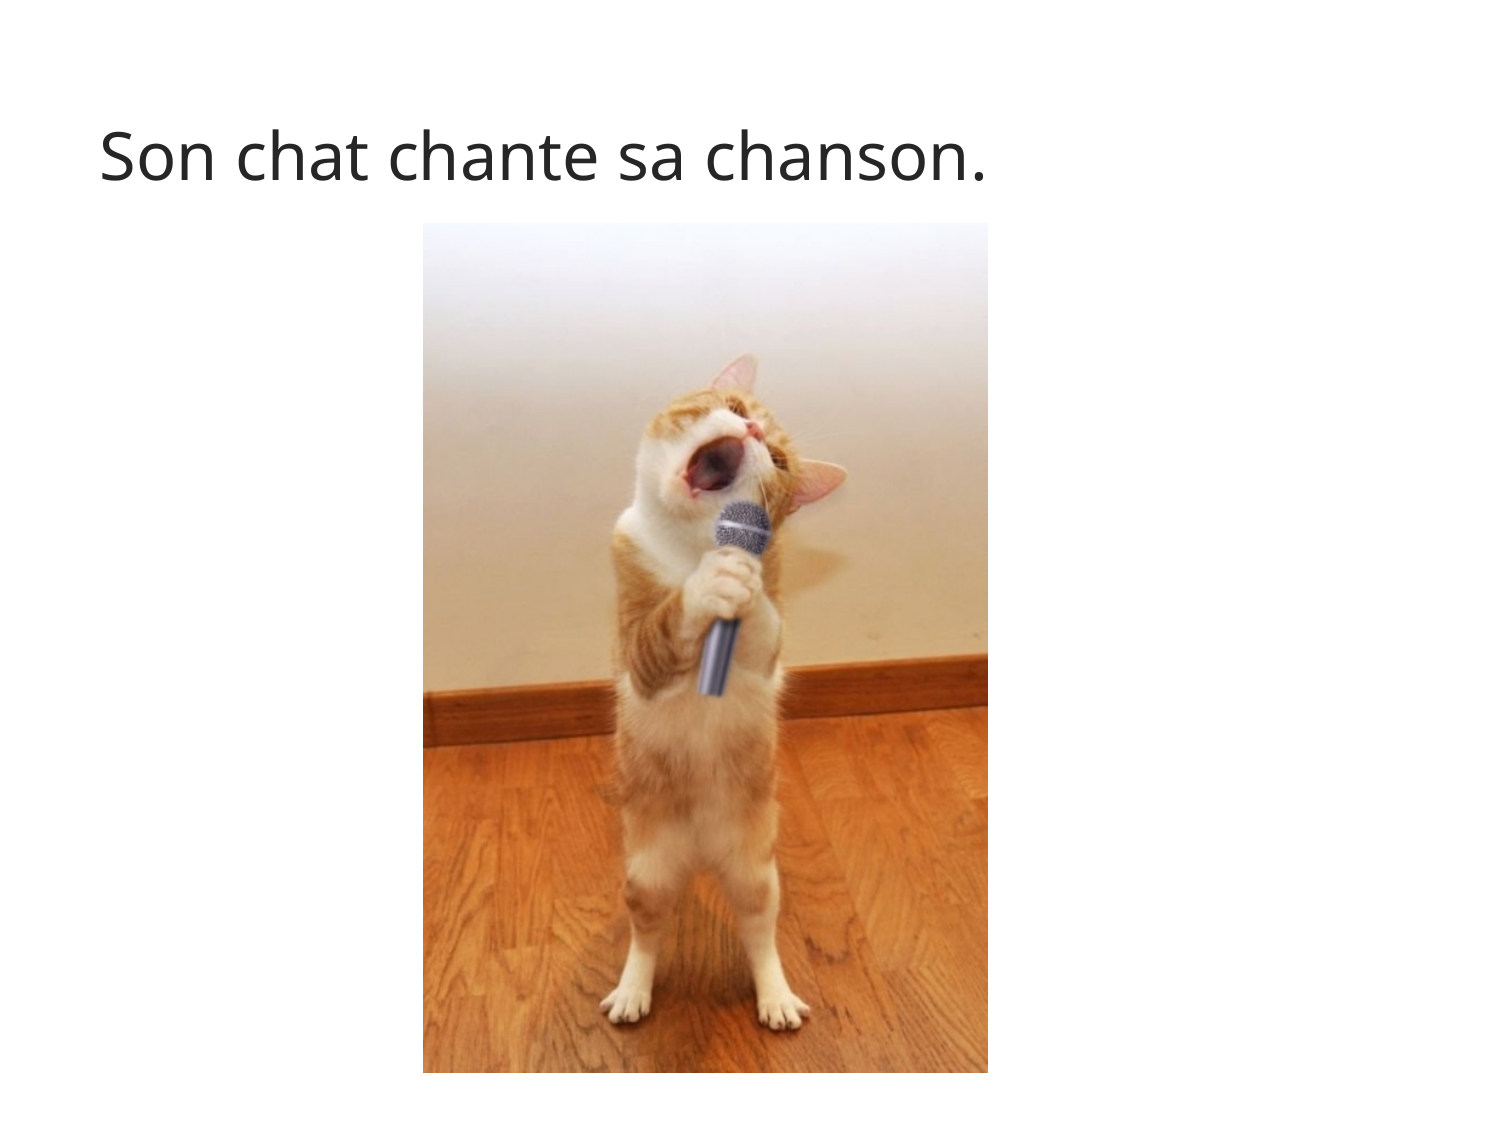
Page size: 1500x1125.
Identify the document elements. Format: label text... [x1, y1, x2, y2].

text_box Son chat chante sa chanson. [85, 106, 1474, 201]
picture [423, 223, 988, 1073]
